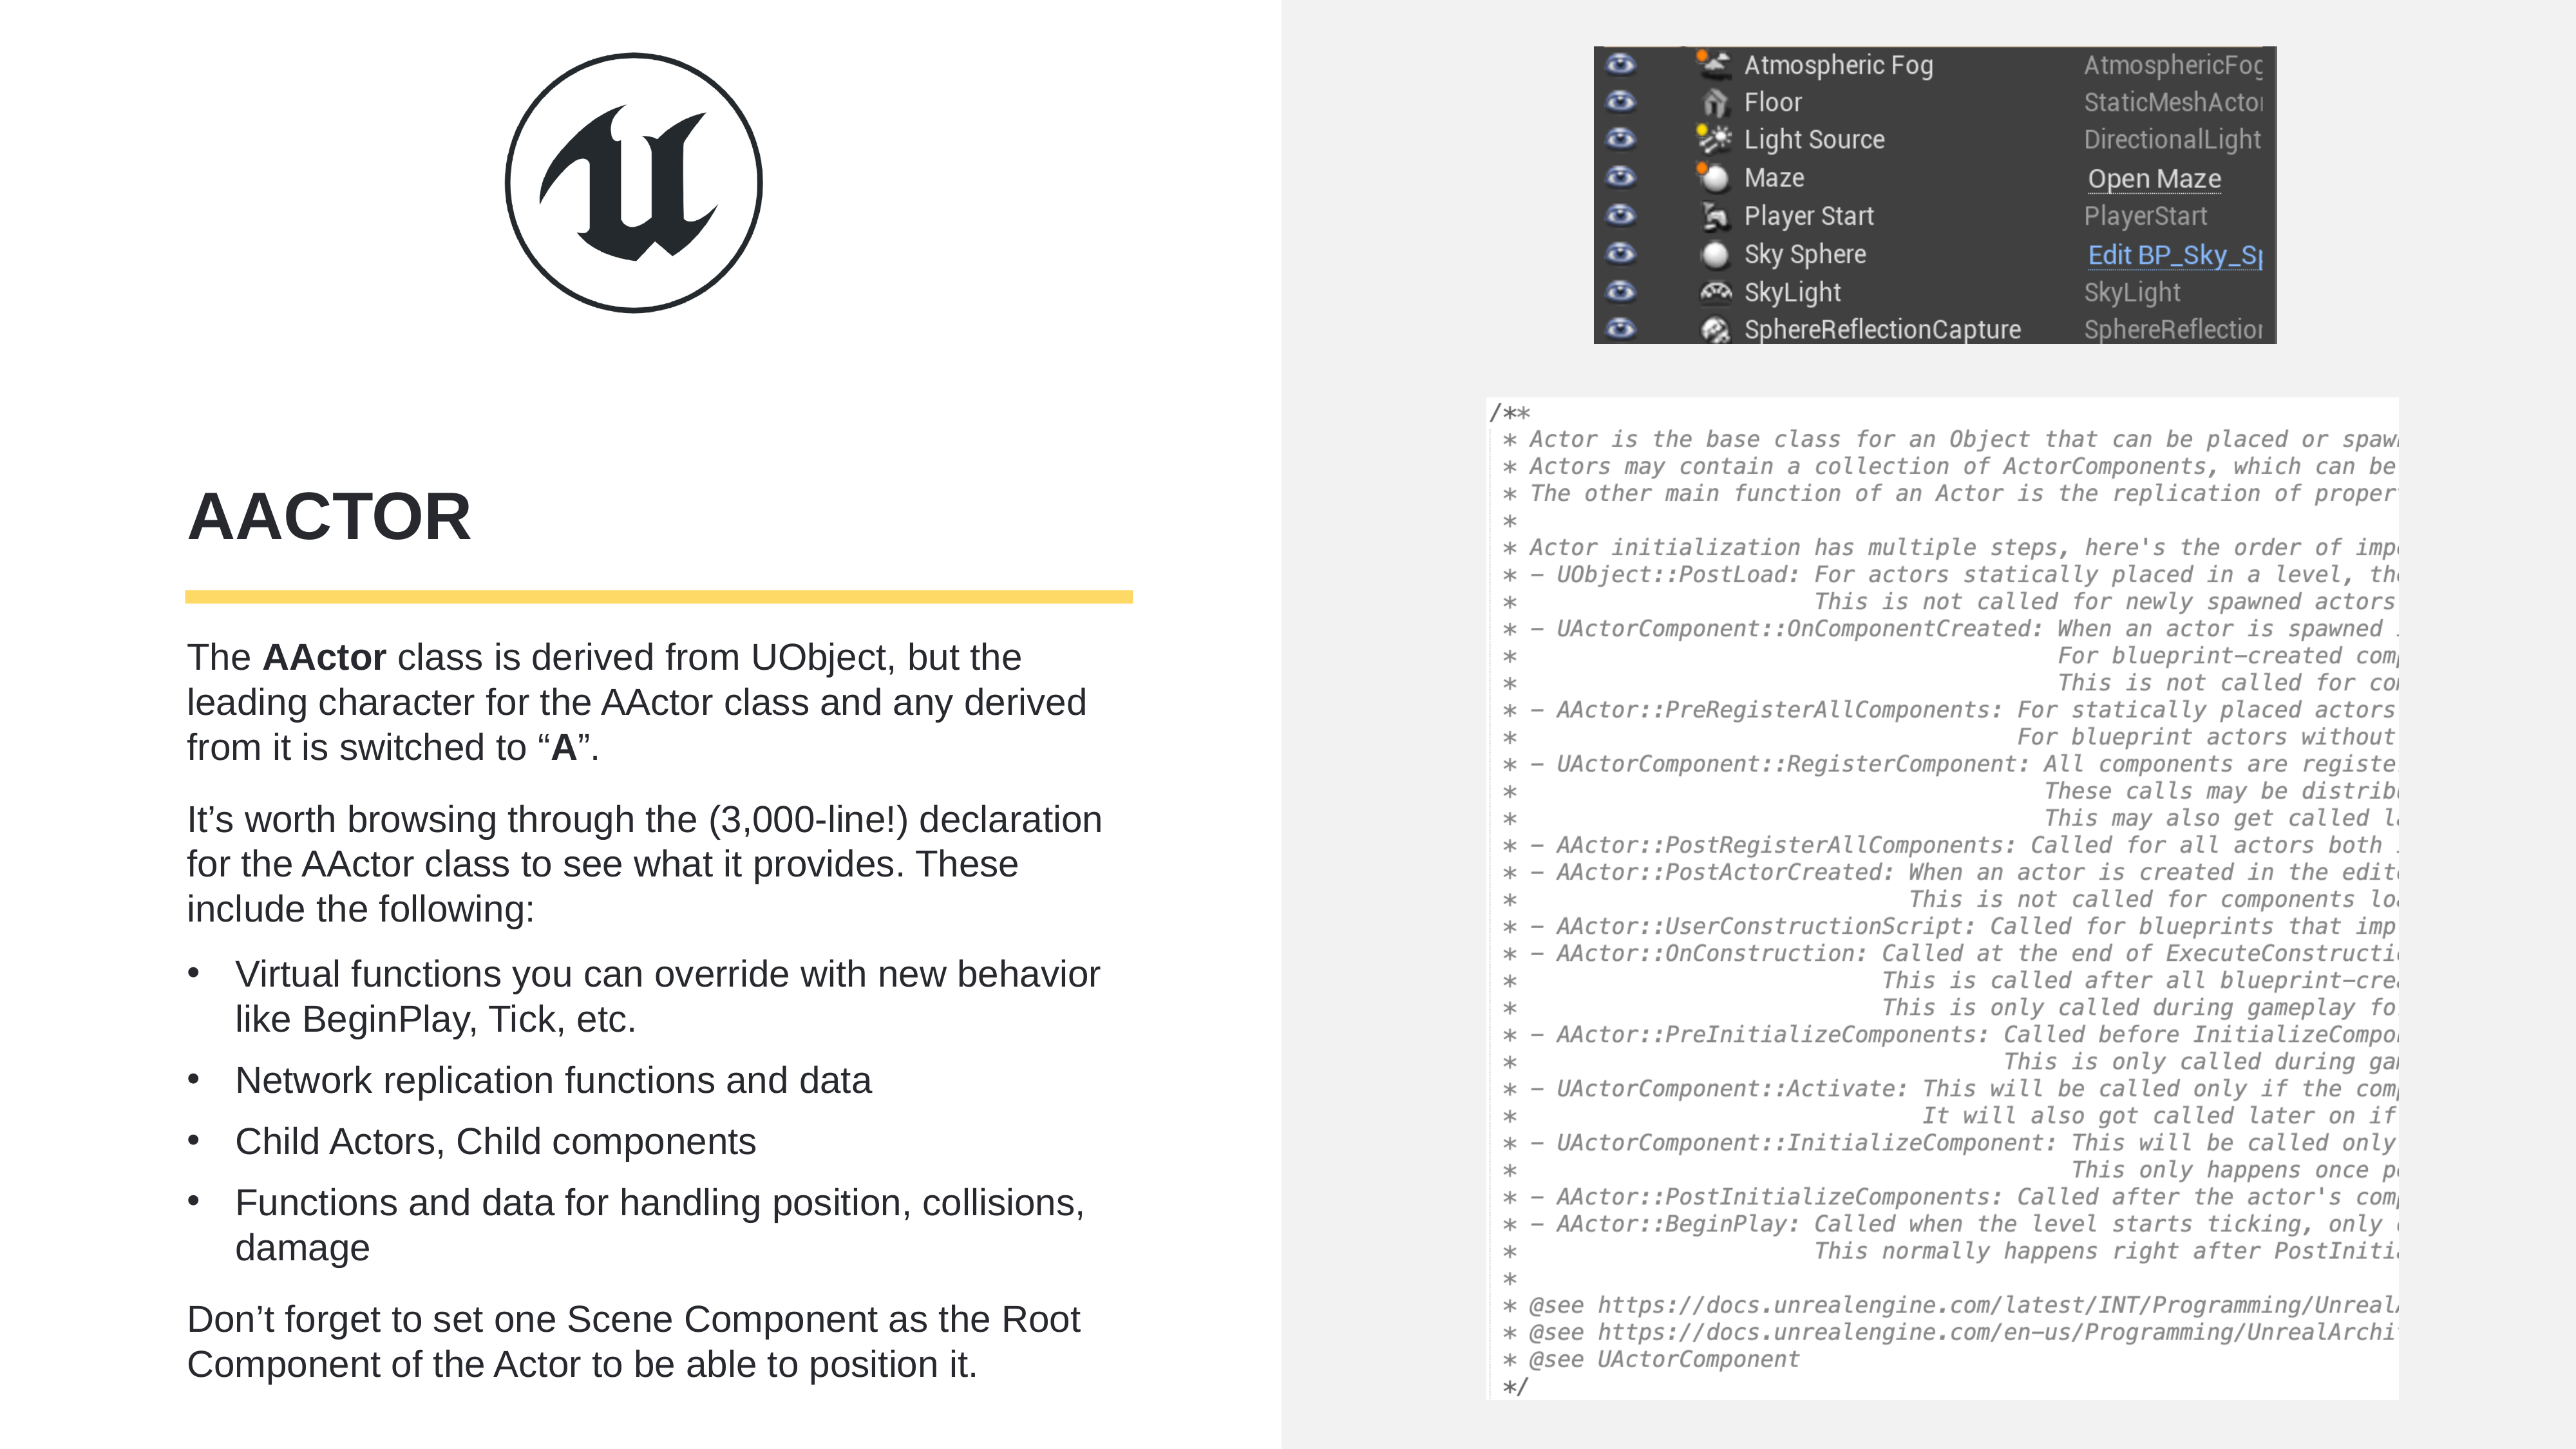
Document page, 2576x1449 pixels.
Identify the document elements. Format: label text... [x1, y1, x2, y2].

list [1593, 46, 2277, 345]
list The AActor class is derived from UObject, but the leading character for the AActor class and any derived from it is switched to “A”. It’s worth browsing through the (3,000-line!) declaration for the AActor class to see what it provides. These include the following: Virtual functions you can override with new behavior like BeginPlay, Tick, etc. Network replication functions and data Child Actors, Child components Functions and data for handling position, collisions, damage Don’t forget to set one Scene Component as the Root Component of the Actor to be able to position it. [177, 628, 1133, 1449]
title AActor [177, 97, 1133, 558]
picture [495, 43, 773, 97]
picture [1486, 397, 2399, 1400]
